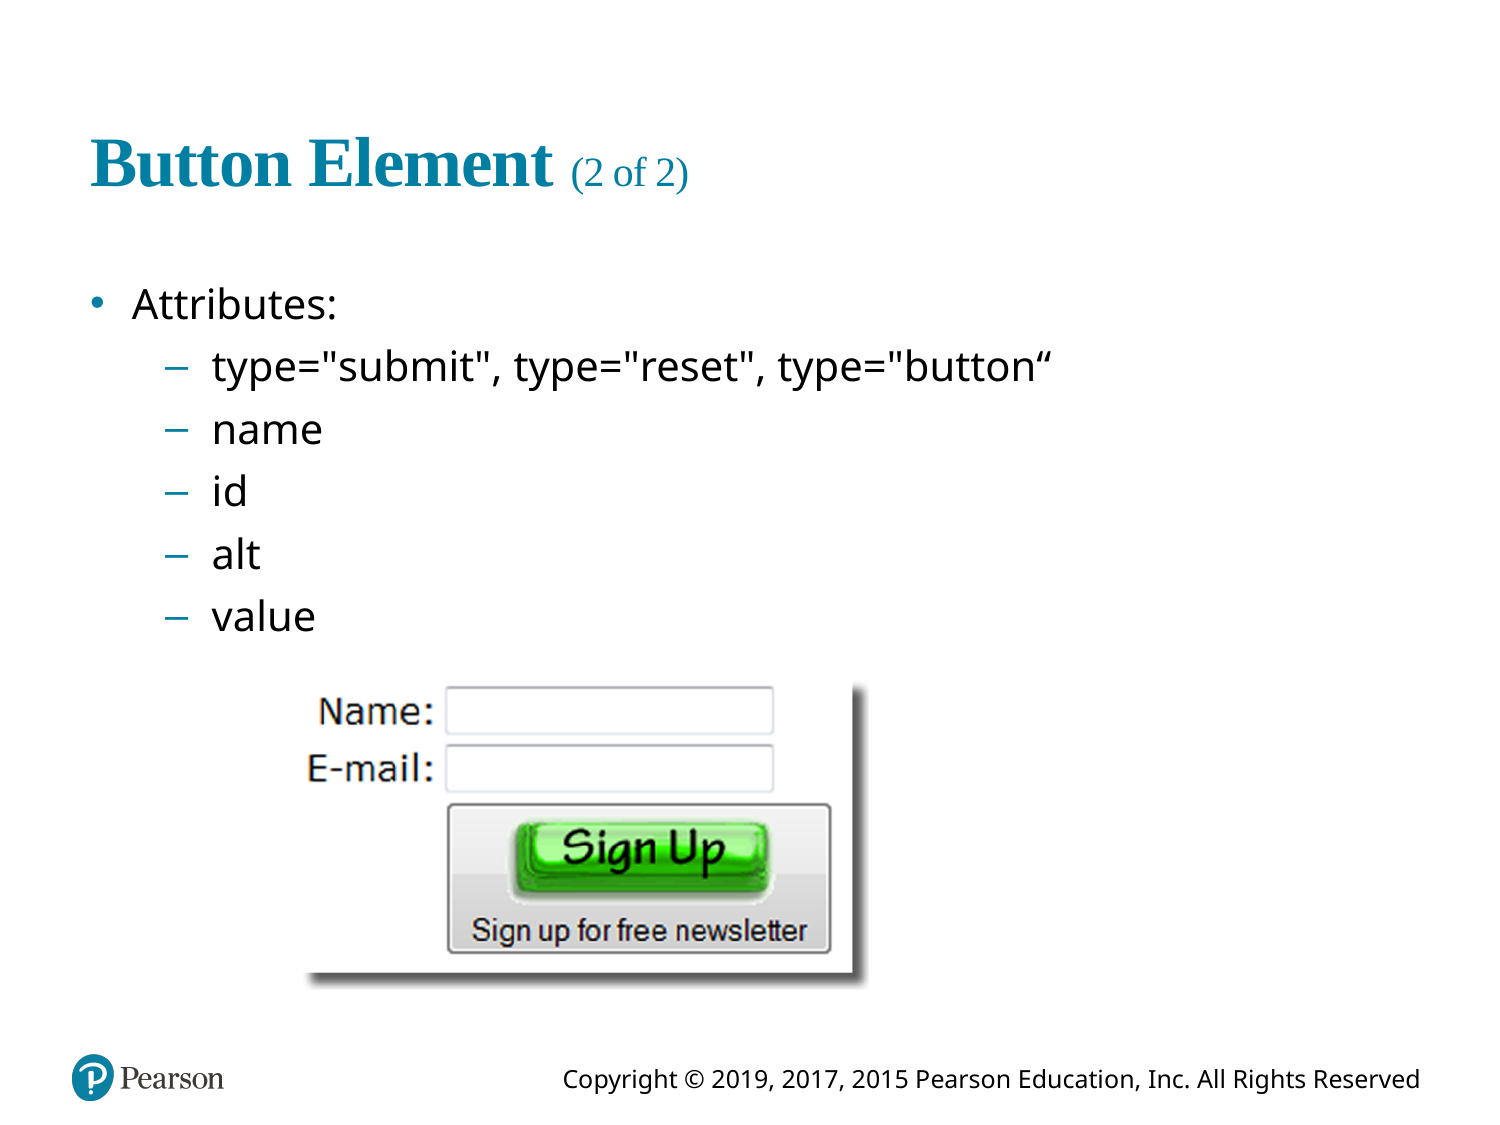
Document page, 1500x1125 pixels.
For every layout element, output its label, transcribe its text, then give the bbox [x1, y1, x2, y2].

picture [98, 1054, 224, 1101]
picture [80, 1063, 106, 1088]
picture [72, 1087, 83, 1101]
title Button Element (2 of 2) [75, 0, 1425, 216]
list Attributes: type="submit", type="reset", type="button“ name i d alt value [75, 262, 1425, 931]
picture [72, 1054, 88, 1070]
picture [299, 677, 869, 991]
